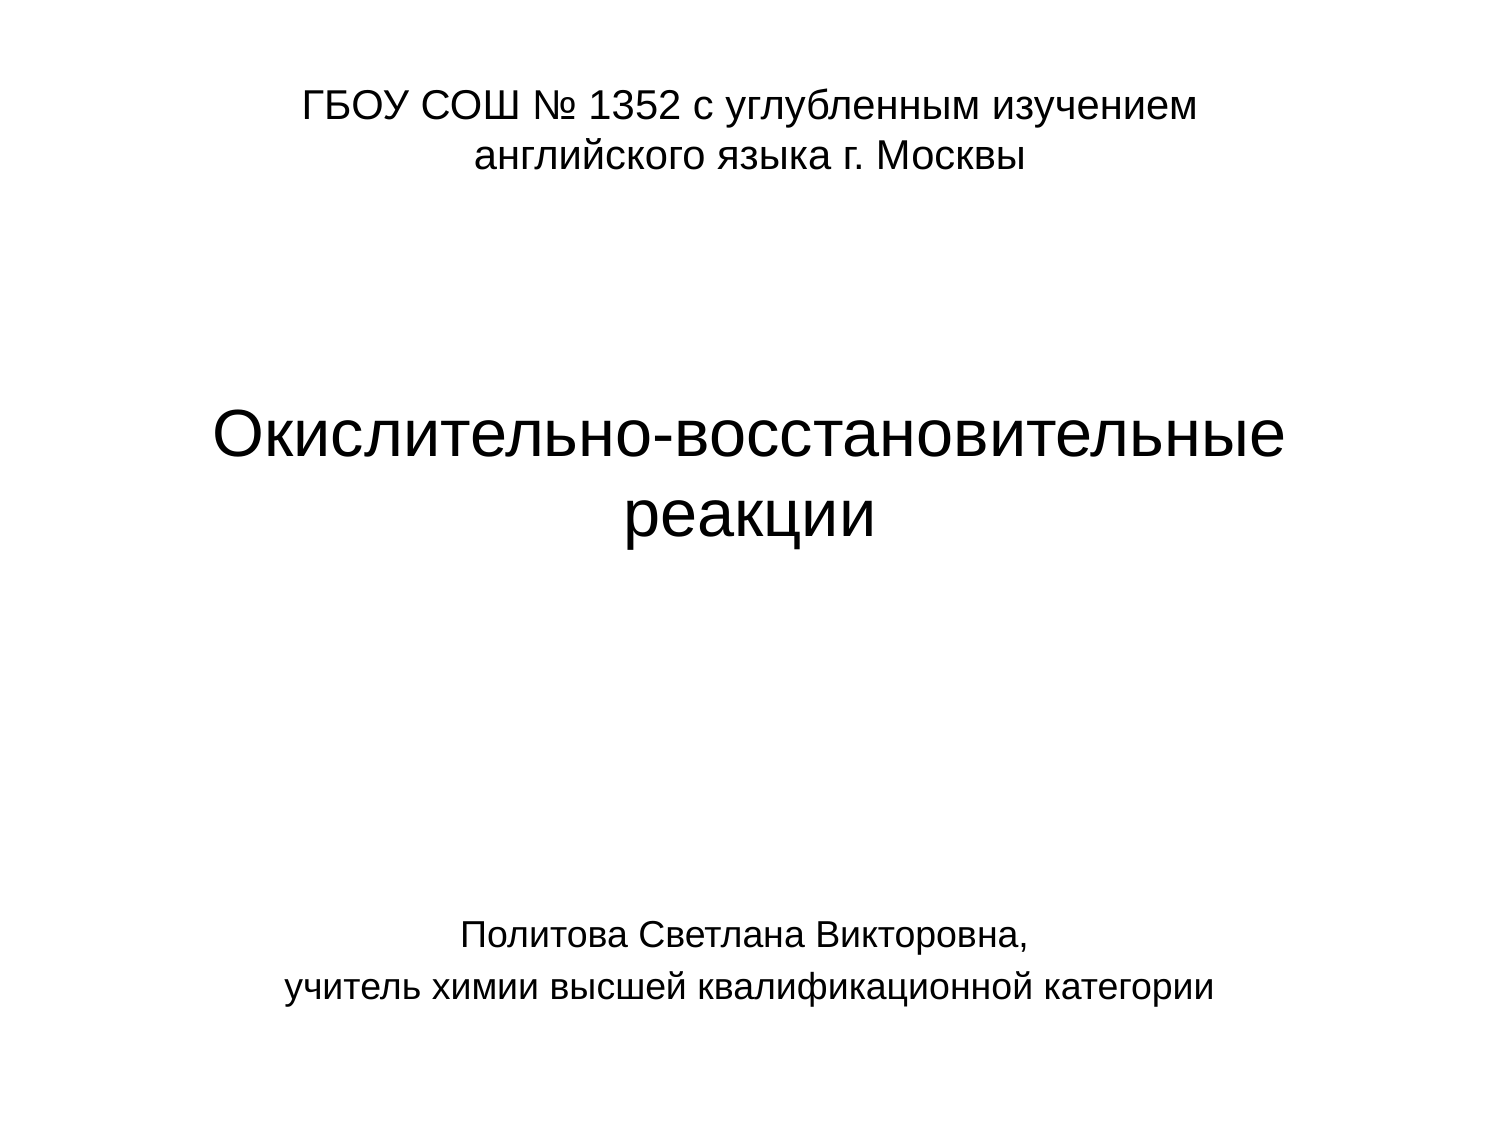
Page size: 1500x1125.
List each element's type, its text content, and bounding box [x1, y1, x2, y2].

text_box Политова Светлана Викторовна, учитель химии высшей квалификационной категории [224, 902, 1275, 1054]
title Окислительно-восстановительные реакции [112, 349, 1388, 591]
text_box ГБОУ СОШ № 1352 с углубленным изучением английского языка г. Москвы [224, 70, 1275, 222]
